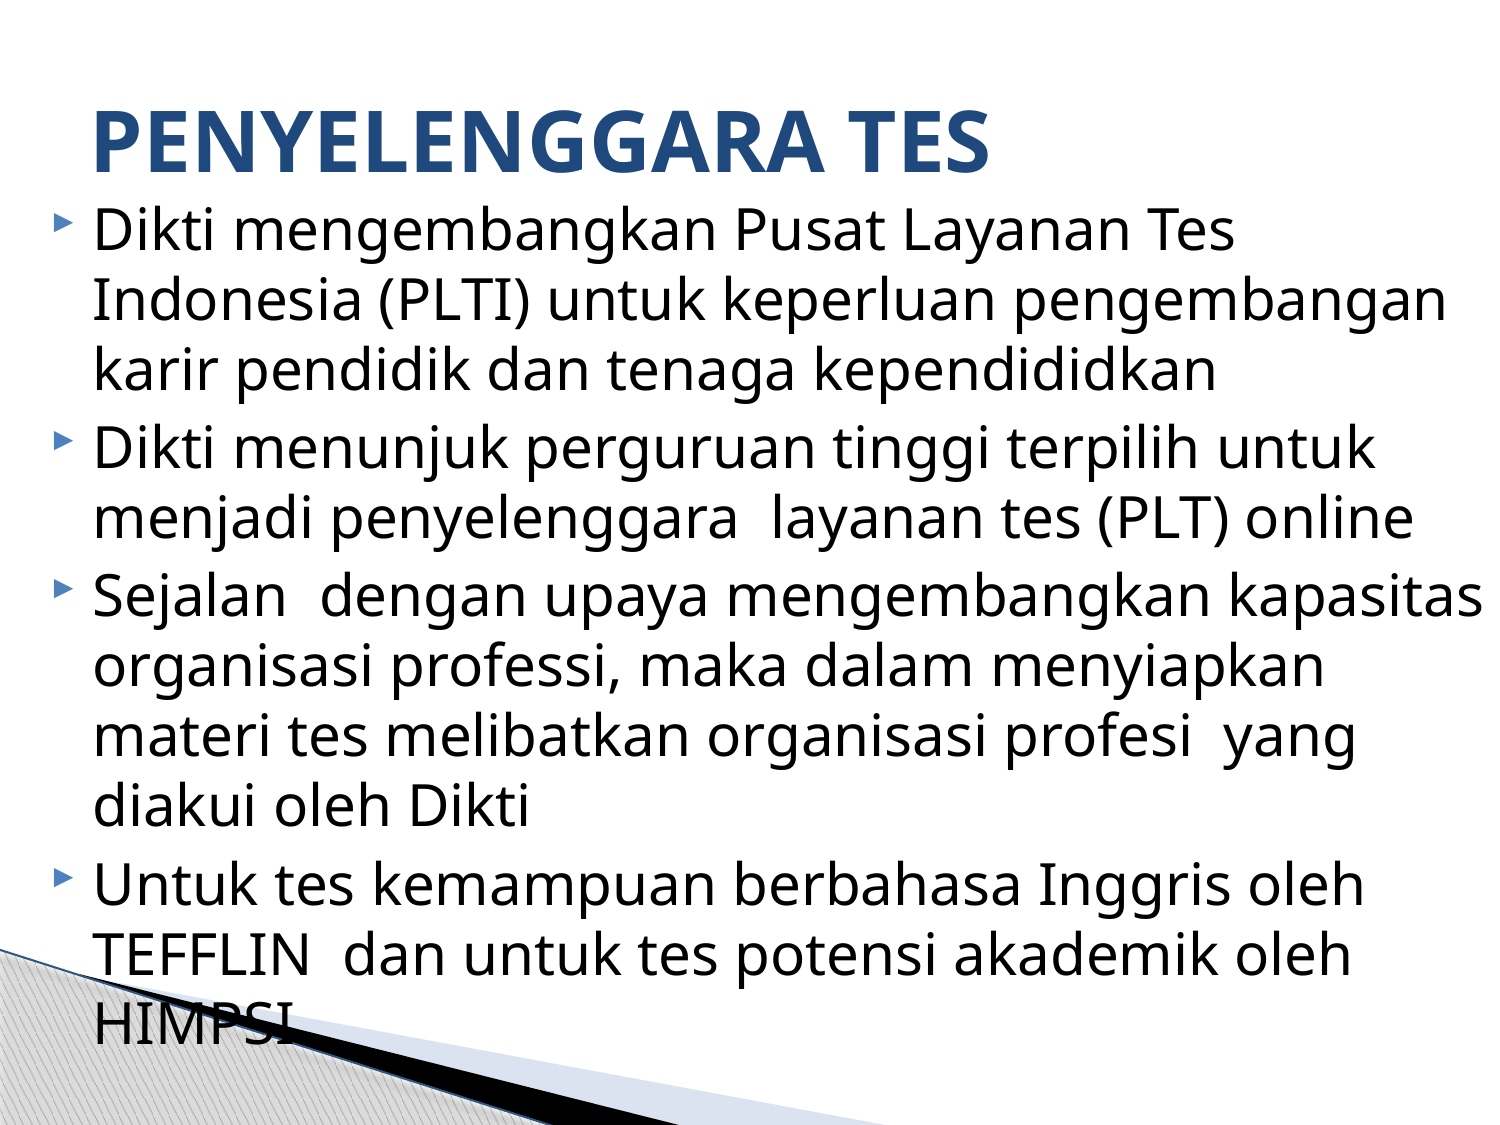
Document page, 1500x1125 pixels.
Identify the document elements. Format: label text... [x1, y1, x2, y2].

title PENYELENGGARA TES [75, 45, 1425, 233]
list Dikti mengembangkan Pusat Layanan Tes Indonesia (PLTI) untuk keperluan pengembangan karir pendidik dan tenaga kependididkan Dikti menunjuk perguruan tinggi terpilih untuk menjadi penyelenggara layanan tes (PLT) online Sejalan dengan upaya mengembangkan kapasitas organisasi professi, maka dalam menyiapkan materi tes melibatkan organisasi profesi yang diakui oleh Dikti Untuk tes kemampuan berbahasa Inggris oleh TEFFLIN dan untuk tes potensi akademik oleh HIMPSI [17, 184, 1500, 1125]
